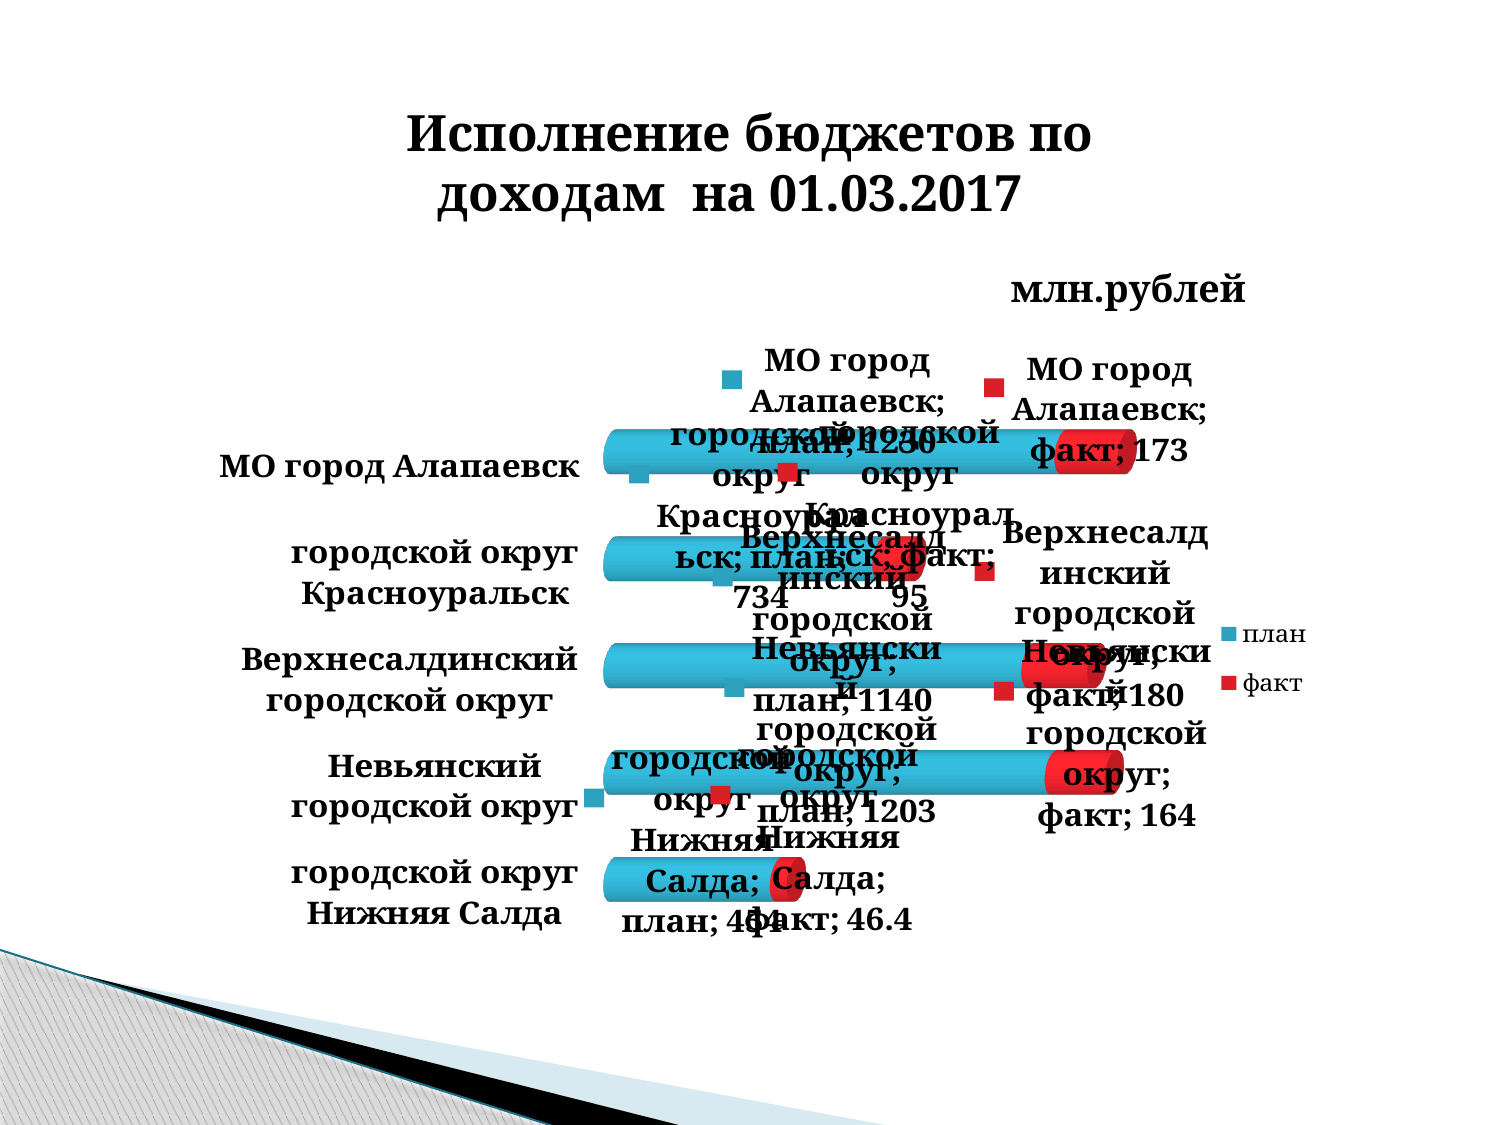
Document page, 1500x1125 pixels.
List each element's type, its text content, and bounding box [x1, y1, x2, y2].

text_box млн.рублей [996, 257, 1271, 318]
text_box Исполнение бюджетов по доходам на 01.03.2017 [304, 93, 1196, 229]
chart [210, 339, 1325, 973]
